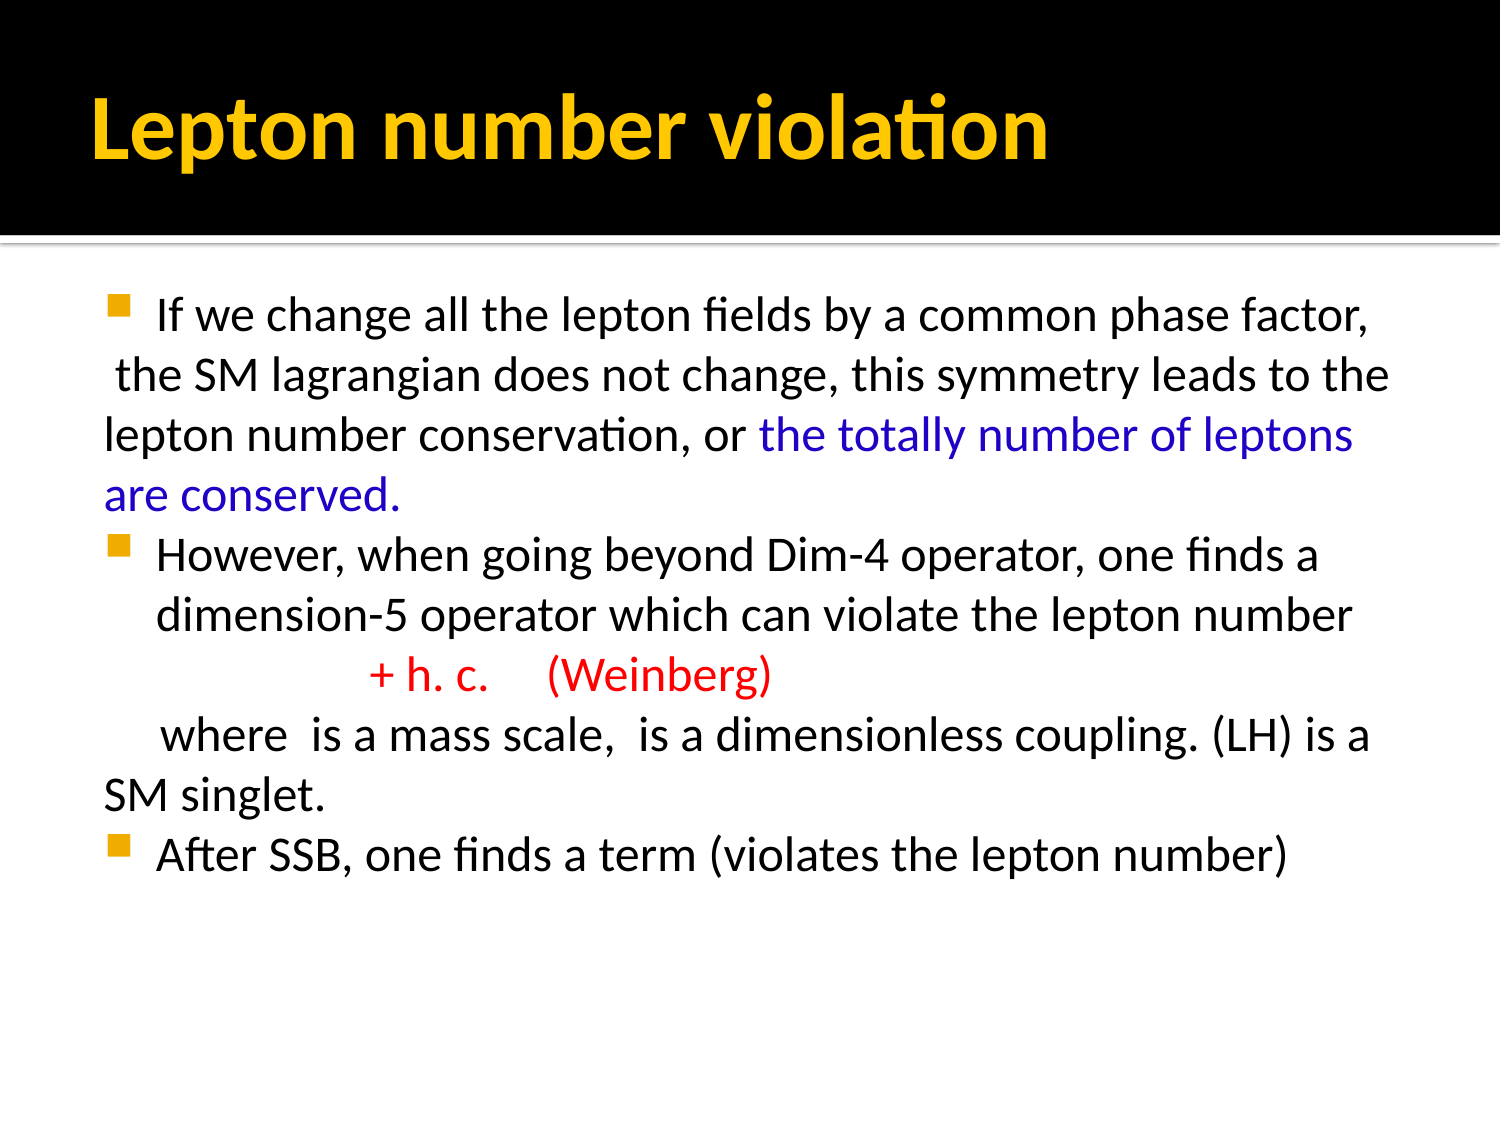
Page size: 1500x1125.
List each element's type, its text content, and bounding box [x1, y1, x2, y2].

title Lepton number violation [75, 19, 1425, 225]
